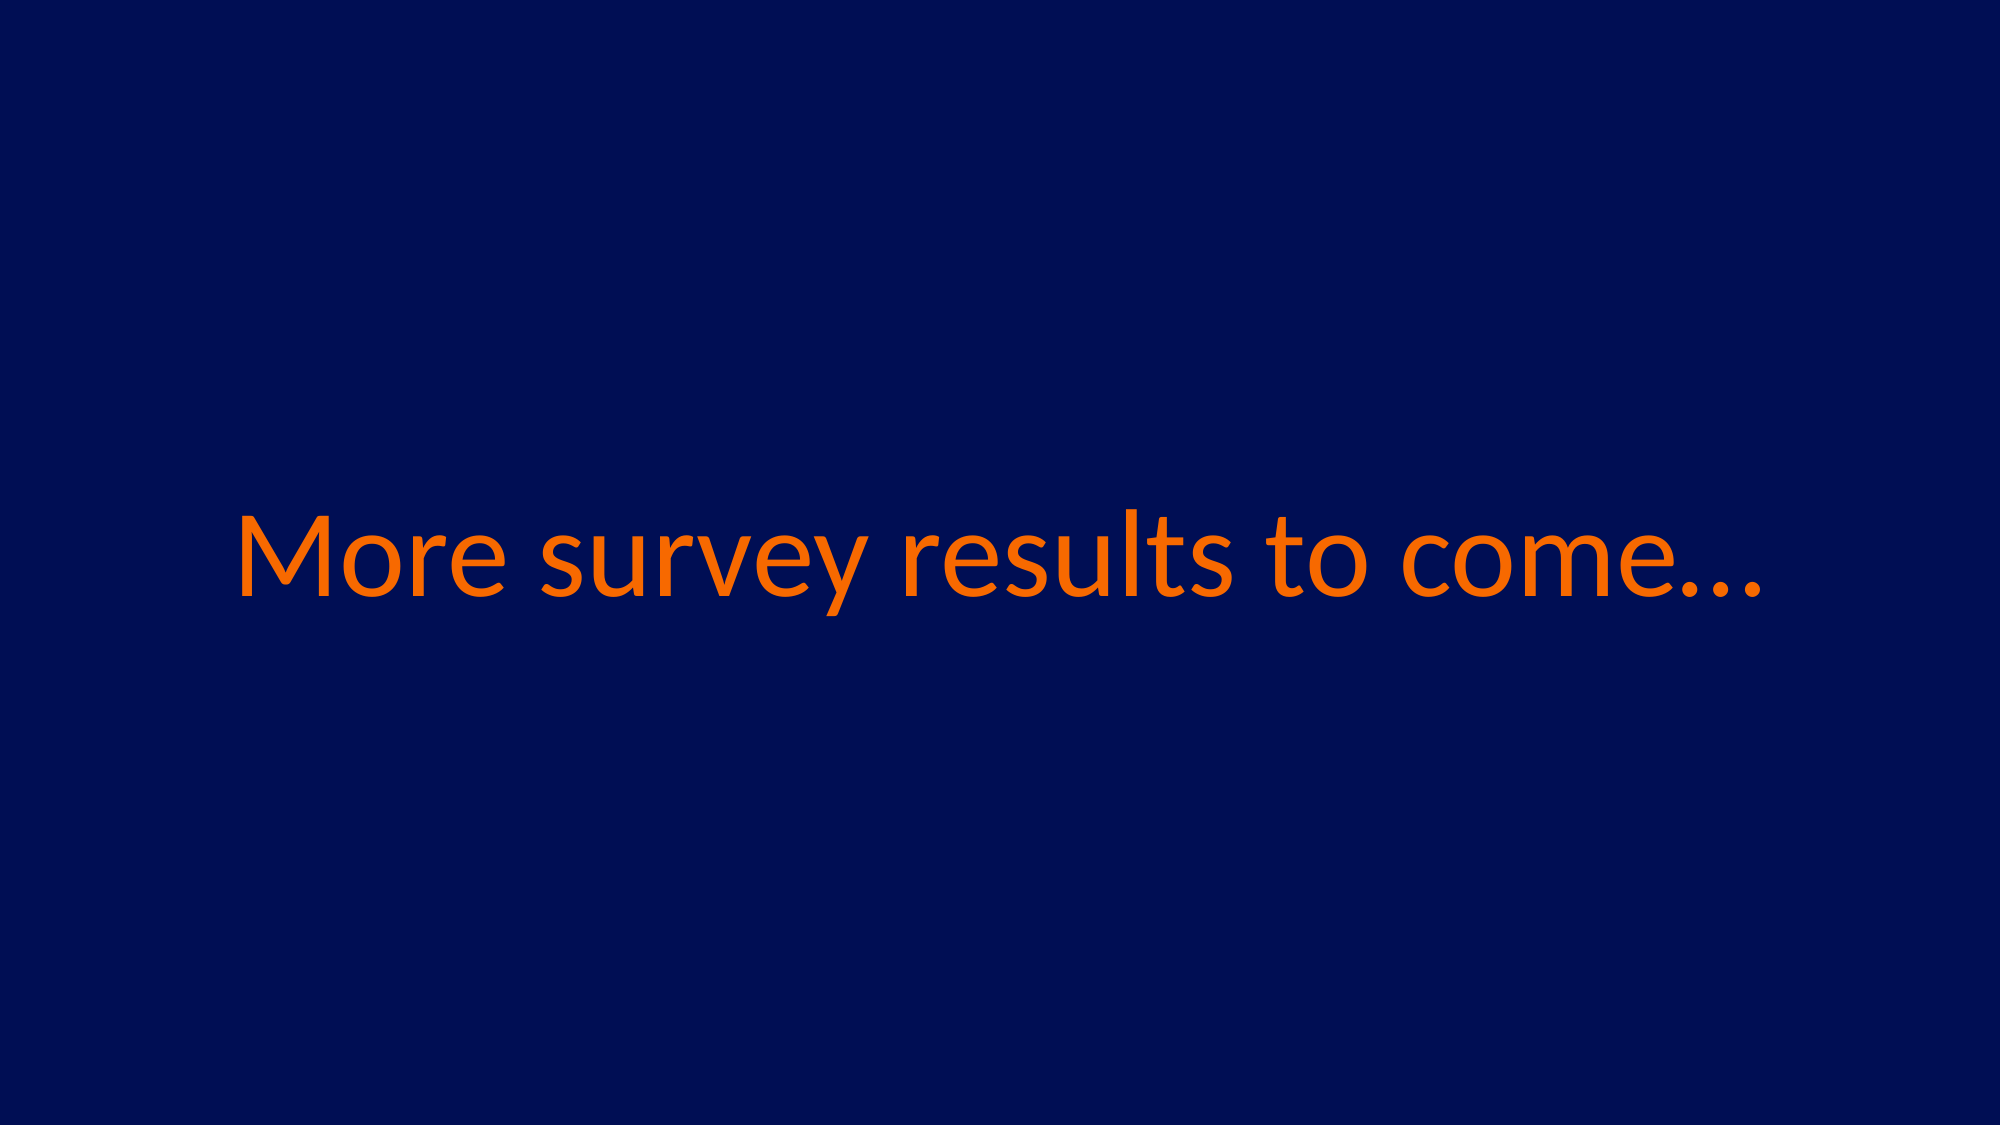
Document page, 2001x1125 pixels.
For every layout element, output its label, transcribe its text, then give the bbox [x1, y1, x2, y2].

list More survey results to come… [137, 480, 1863, 1014]
